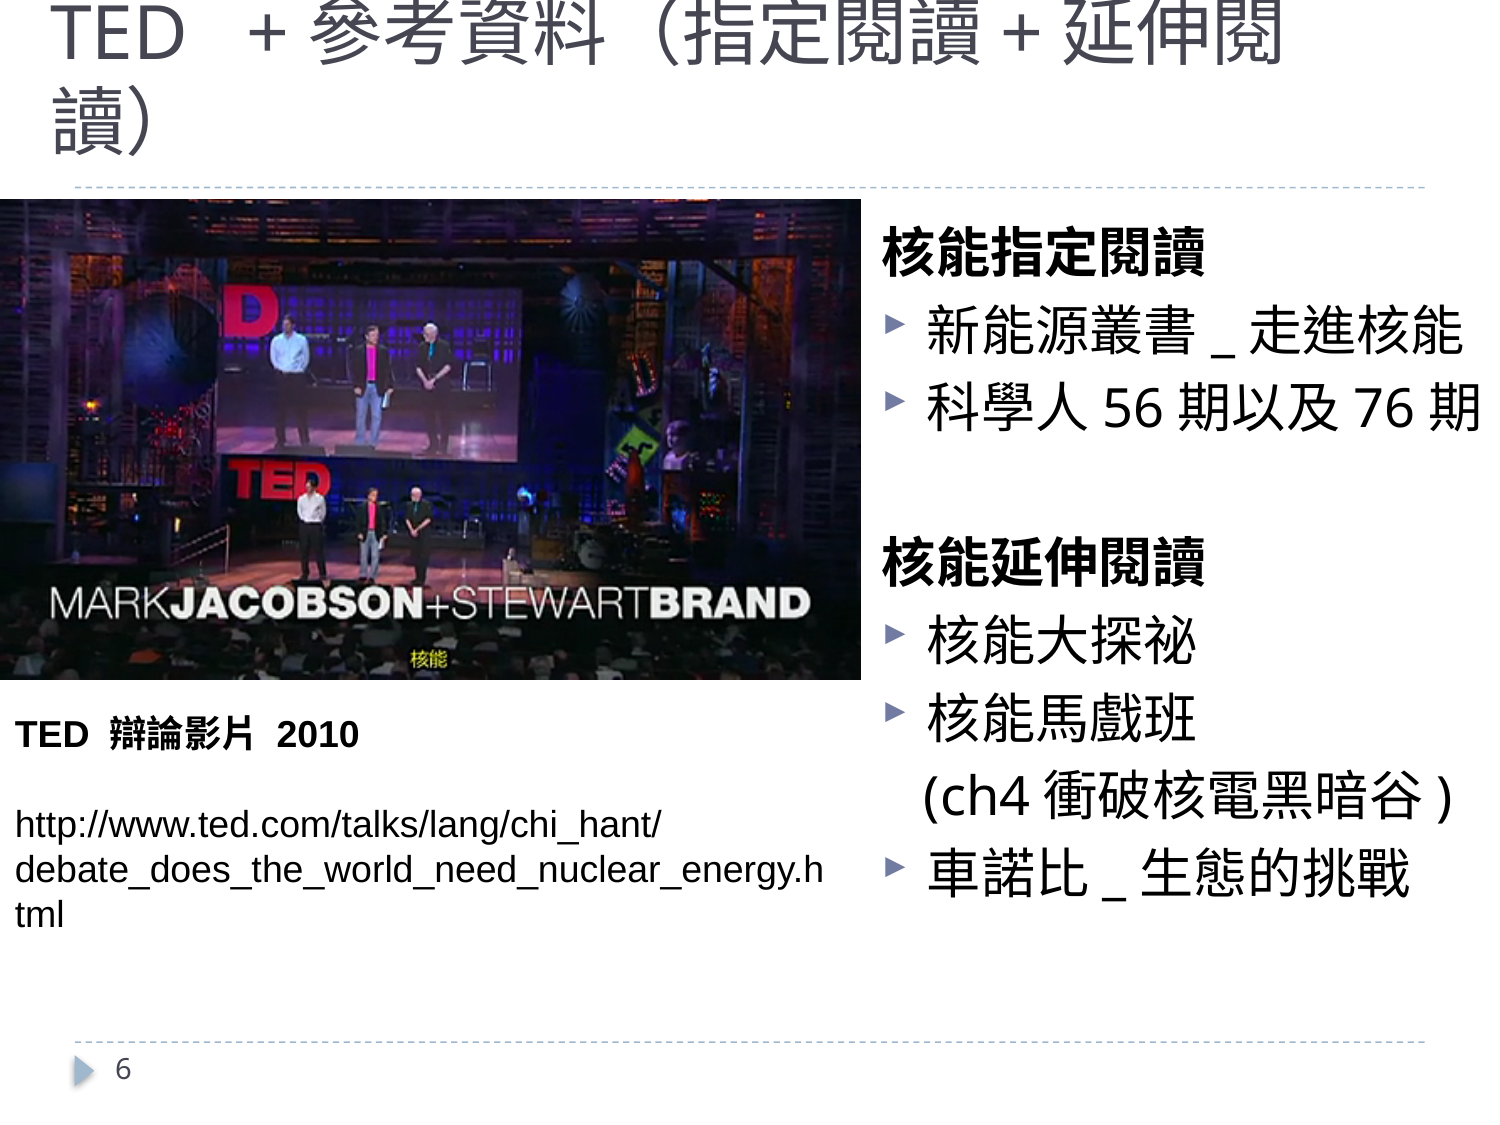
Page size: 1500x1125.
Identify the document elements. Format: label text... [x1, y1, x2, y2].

text_box TED 辯論影片 2010 http://www.ted.com/talks/lang/chi_hant/debate_does_the_world_need_nuclear_energy.html [0, 703, 844, 943]
list 核能指定閱讀 新能源叢書_走進核能 科學人56期以及76期 核能延伸閱讀 核能大探祕 核能馬戲班 (ch4衝破核電黑暗谷) 車諾比_生態的挑戰 [867, 210, 1500, 1090]
slide_number 6 [100, 1042, 426, 1103]
title TED +參考資料（指定閱讀+延伸閱讀） [35, 31, 1436, 172]
picture [0, 198, 861, 680]
